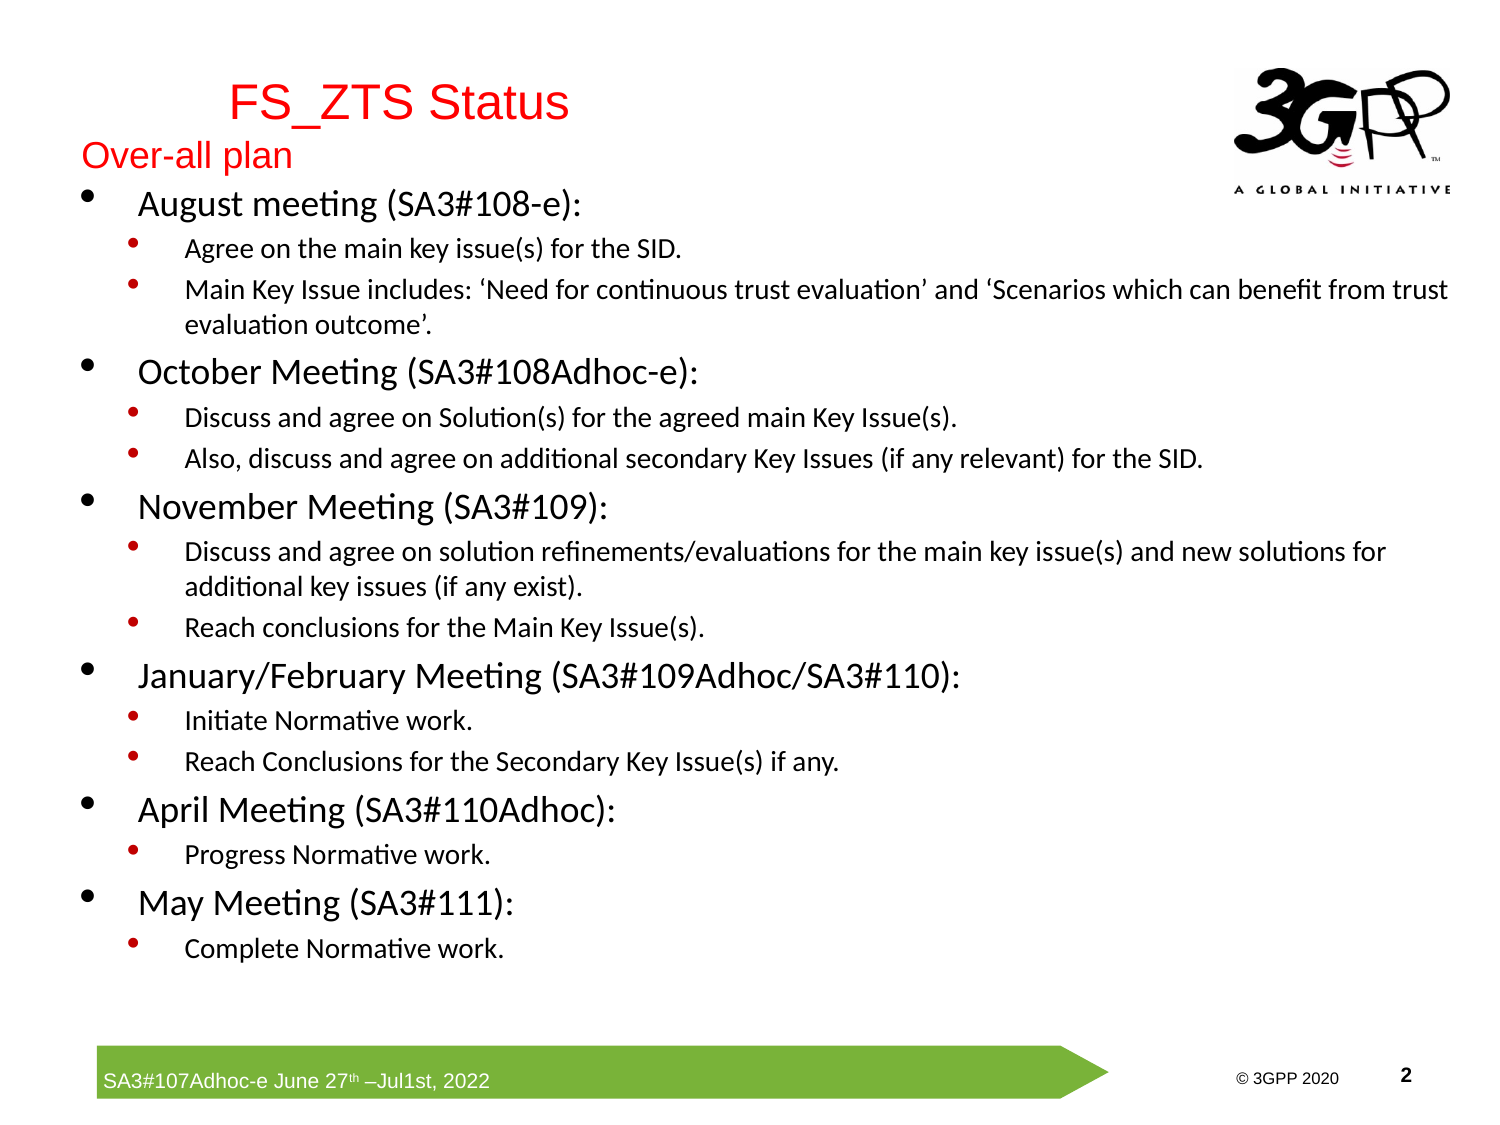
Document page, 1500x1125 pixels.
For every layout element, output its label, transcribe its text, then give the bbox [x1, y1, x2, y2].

text_box Over-all plan [66, 123, 889, 184]
list August meeting (SA3#108-e): Agree on the main key issue(s) for the SID. Main Key Issue includes: ‘Need for continuous trust evaluation’ and ‘Scenarios which can benefit from trust evaluation outcome’. October Meeting (SA3#108Adhoc-e): Discuss and agree on Solution(s) for the agreed main Key Issue(s). Also, discuss and agree on additional secondary Key Issues (if any relevant) for the SID. November Meeting (SA3#109): Discuss and agree on solution refinements/evaluations for the main key issue(s) and new solutions for additional key issues (if any exist). Reach conclusions for the Main Key Issue(s). January/February Meeting (SA3#109Adhoc/SA3#110): Initiate Normative work. Reach Conclusions for the Secondary Key Issue(s) if any. April Meeting (SA3#110Adhoc): Progress Normative work. May Meeting (SA3#111): Complete Normative work. [66, 171, 1470, 1037]
picture [1234, 68, 1450, 171]
text_box FS_ZTS Status [213, 61, 1234, 137]
